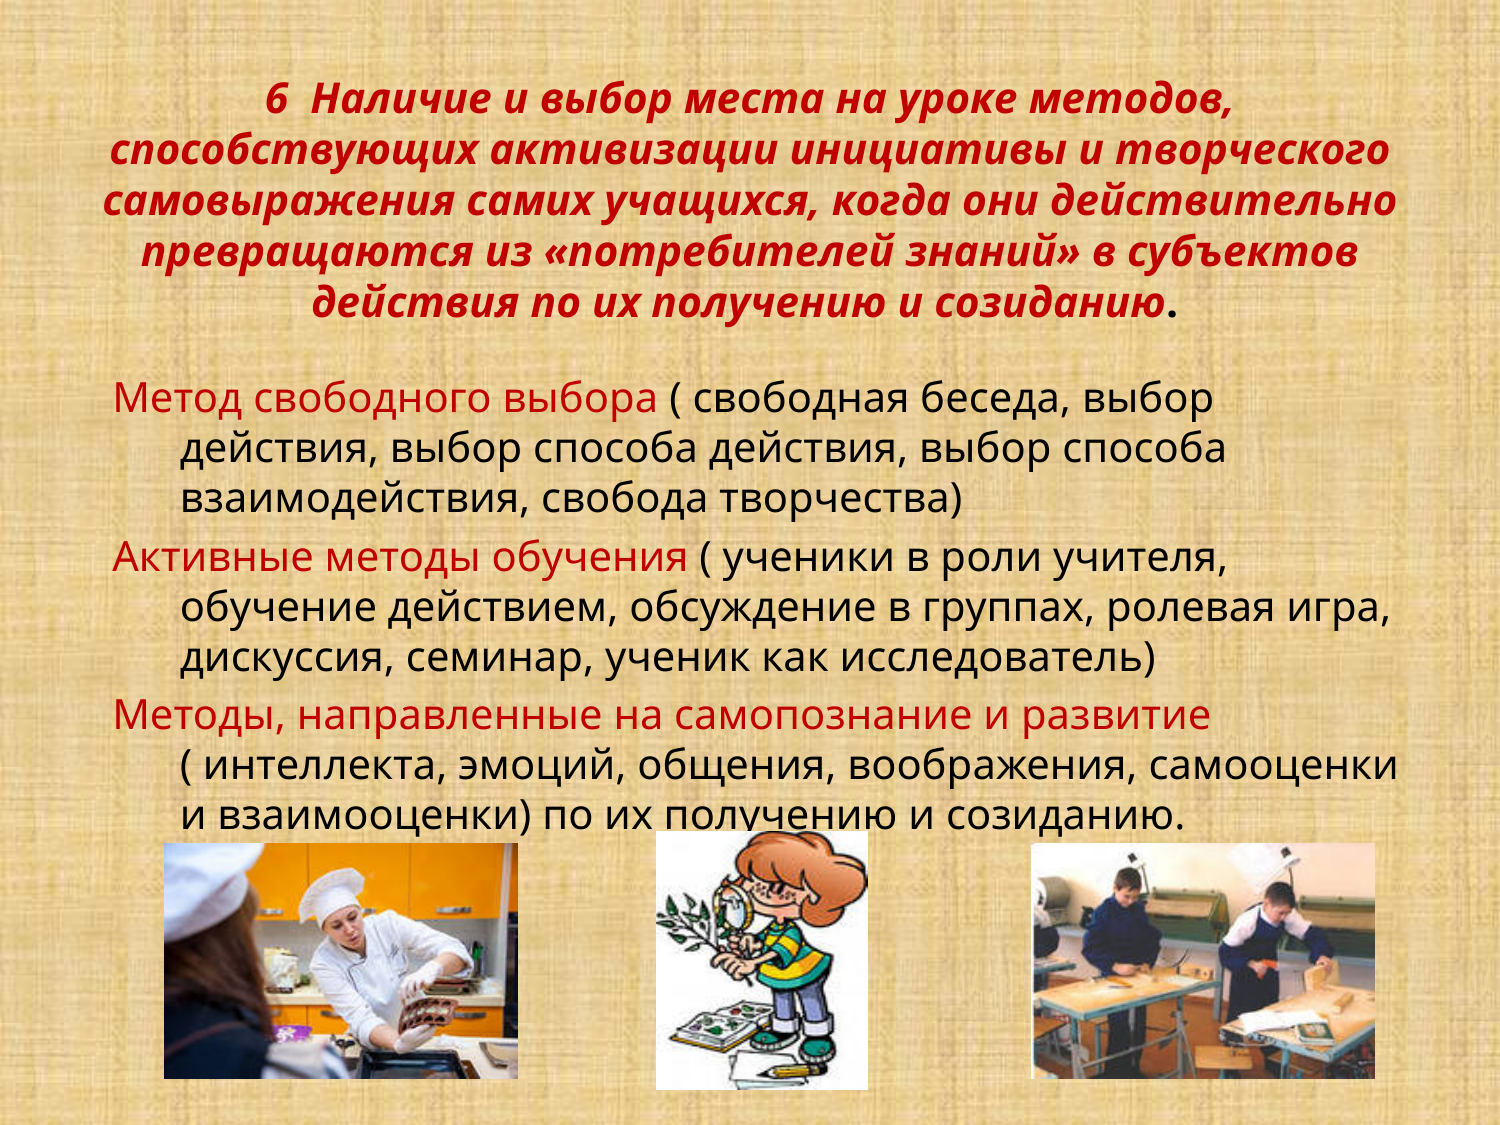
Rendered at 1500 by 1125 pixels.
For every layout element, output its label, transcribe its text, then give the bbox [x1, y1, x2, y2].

picture [0, 0, 1500, 1125]
list Метод свободного выбора ( свободная беседа, выбор действия, выбор способа действия, выбор способа взаимодействия, свобода творчества) Активные методы обучения ( ученики в роли учителя, обучение действием, обсуждение в группах, ролевая игра, дискуссия, семинар, ученик как исследователь) Методы, направленные на самопознание и развитие ( интеллекта, эмоций, общения, воображения, самооценки и взаимооценки) по их получению и созиданию. [75, 363, 1425, 1102]
title 6 Наличие и выбор места на уроке методов, способствующих активизации инициативы и творческого самовыражения самих учащихся, когда они действительно превращаются из «потребителей знаний» в субъектов действия по их получению и созиданию. [75, 45, 1425, 352]
